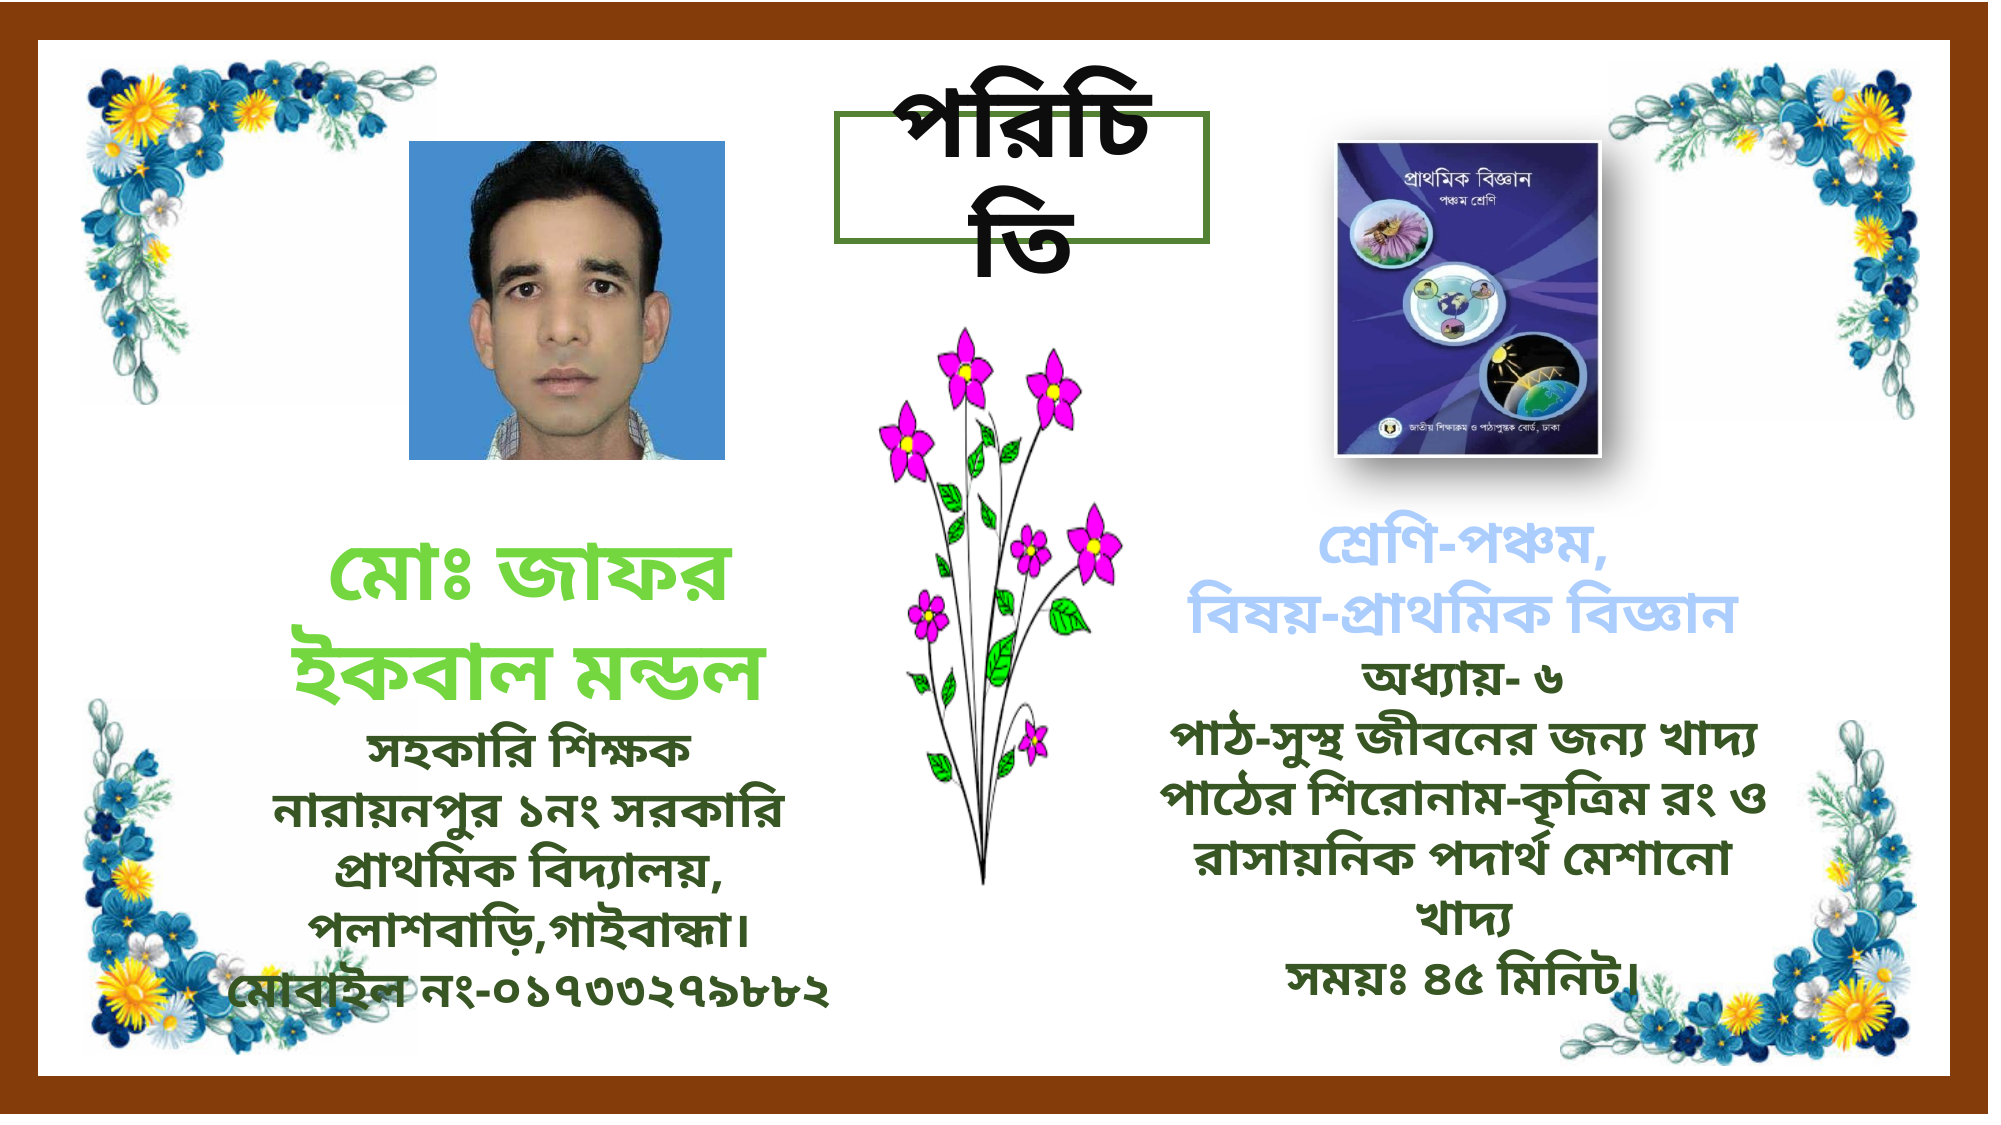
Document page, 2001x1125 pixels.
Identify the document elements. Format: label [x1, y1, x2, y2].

picture [71, 708, 429, 1044]
picture [1560, 720, 1917, 1066]
text_box [18, 20, 1970, 1096]
picture [874, 317, 1132, 892]
picture [1333, 85, 1943, 458]
picture [80, 59, 725, 460]
